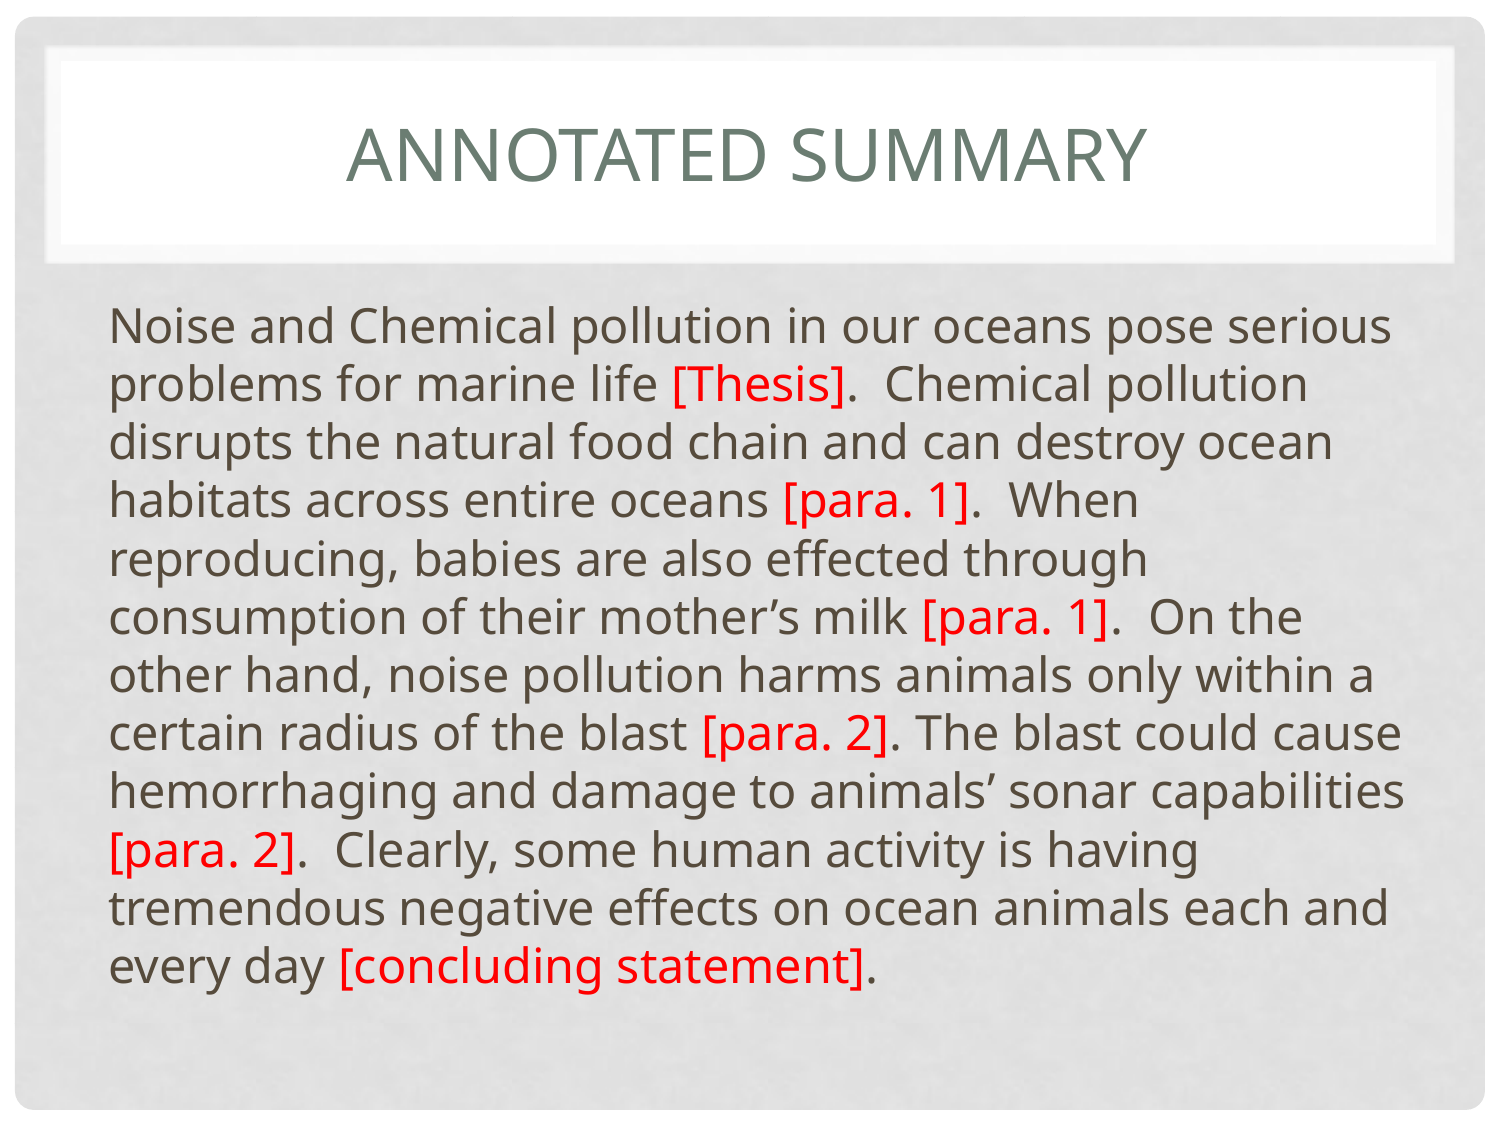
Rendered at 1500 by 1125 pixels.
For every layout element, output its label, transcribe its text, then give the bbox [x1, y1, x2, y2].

list Noise and Chemical pollution in our oceans pose serious problems for marine life [Thesis]. Chemical pollution disrupts the natural food chain and can destroy ocean habitats across entire oceans [para. 1]. When reproducing, babies are also effected through consumption of their mother’s milk [para. 1]. On the other hand, noise pollution harms animals only within a certain radius of the blast [para. 2]. The blast could cause hemorrhaging and damage to animals’ sonar capabilities [para. 2]. Clearly, some human activity is having tremendous negative effects on ocean animals each and every day [concluding statement]. [75, 287, 1425, 1005]
title Annotated summary [69, 66, 1425, 238]
